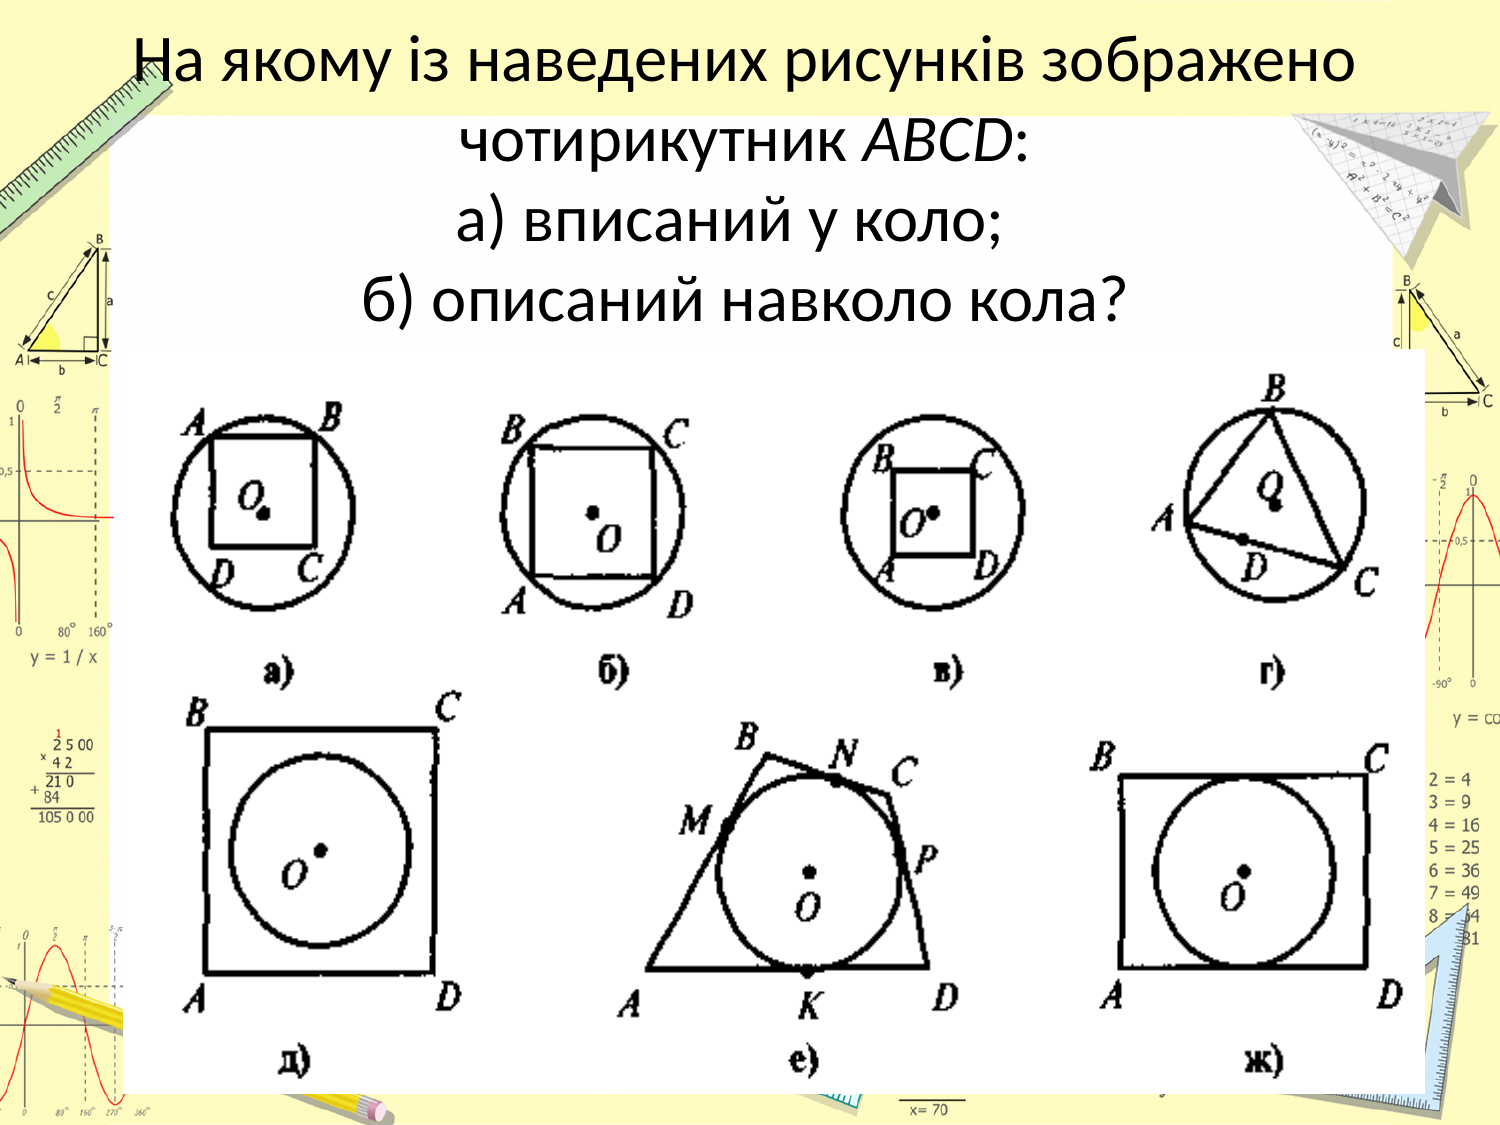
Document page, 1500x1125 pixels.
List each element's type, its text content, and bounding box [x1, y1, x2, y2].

picture [0, 0, 1500, 1125]
title На якому із наведених рисунків зображено чотирикут­ник ABCD: а) вписаний у коло; б) описаний навколо кола? [70, 0, 1421, 350]
